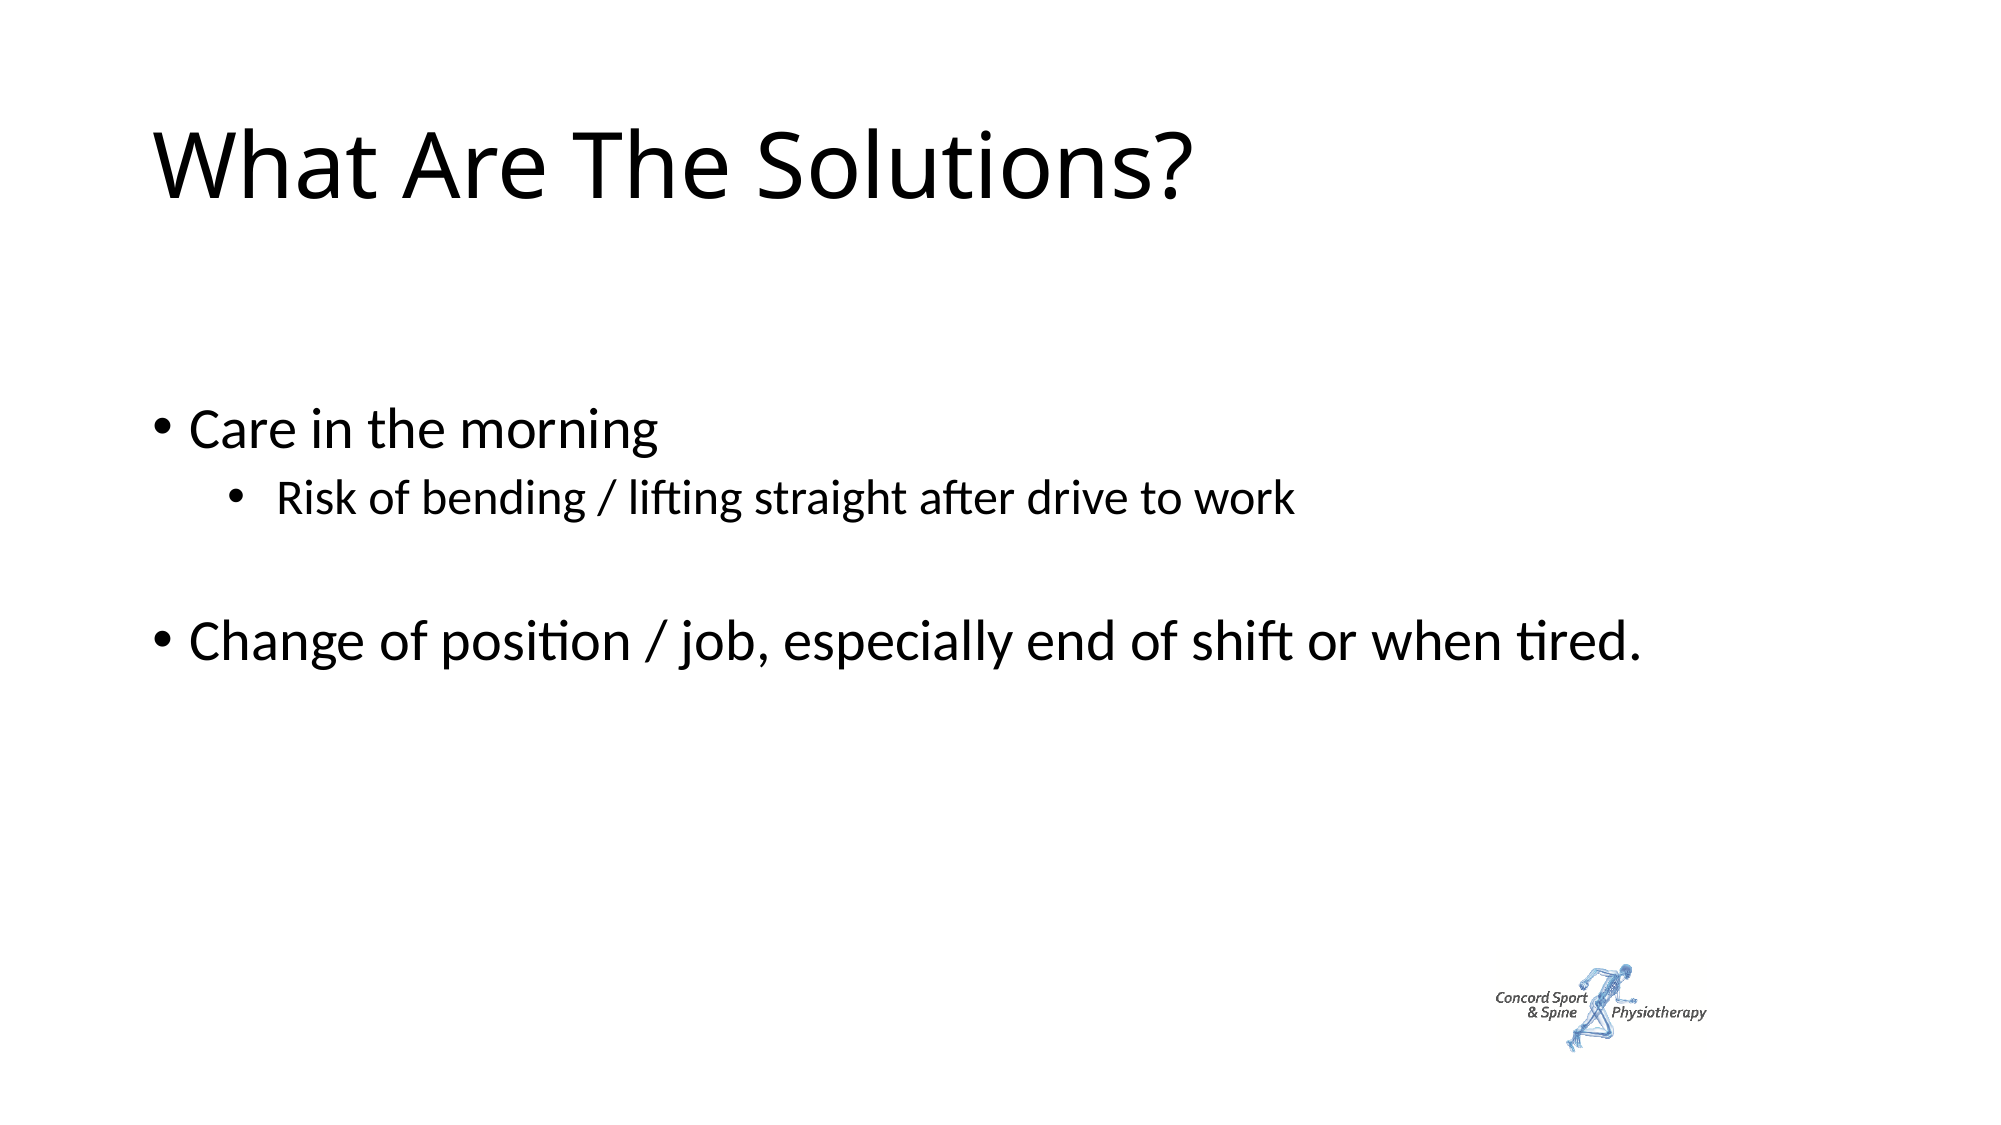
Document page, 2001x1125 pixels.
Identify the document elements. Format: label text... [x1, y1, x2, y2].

title What Are The Solutions? [137, 59, 1863, 278]
list Care in the morning Risk of bending / lifting straight after drive to work Change of position / job, especially end of shift or when tired. [137, 299, 1863, 1014]
picture [1496, 951, 1707, 1059]
